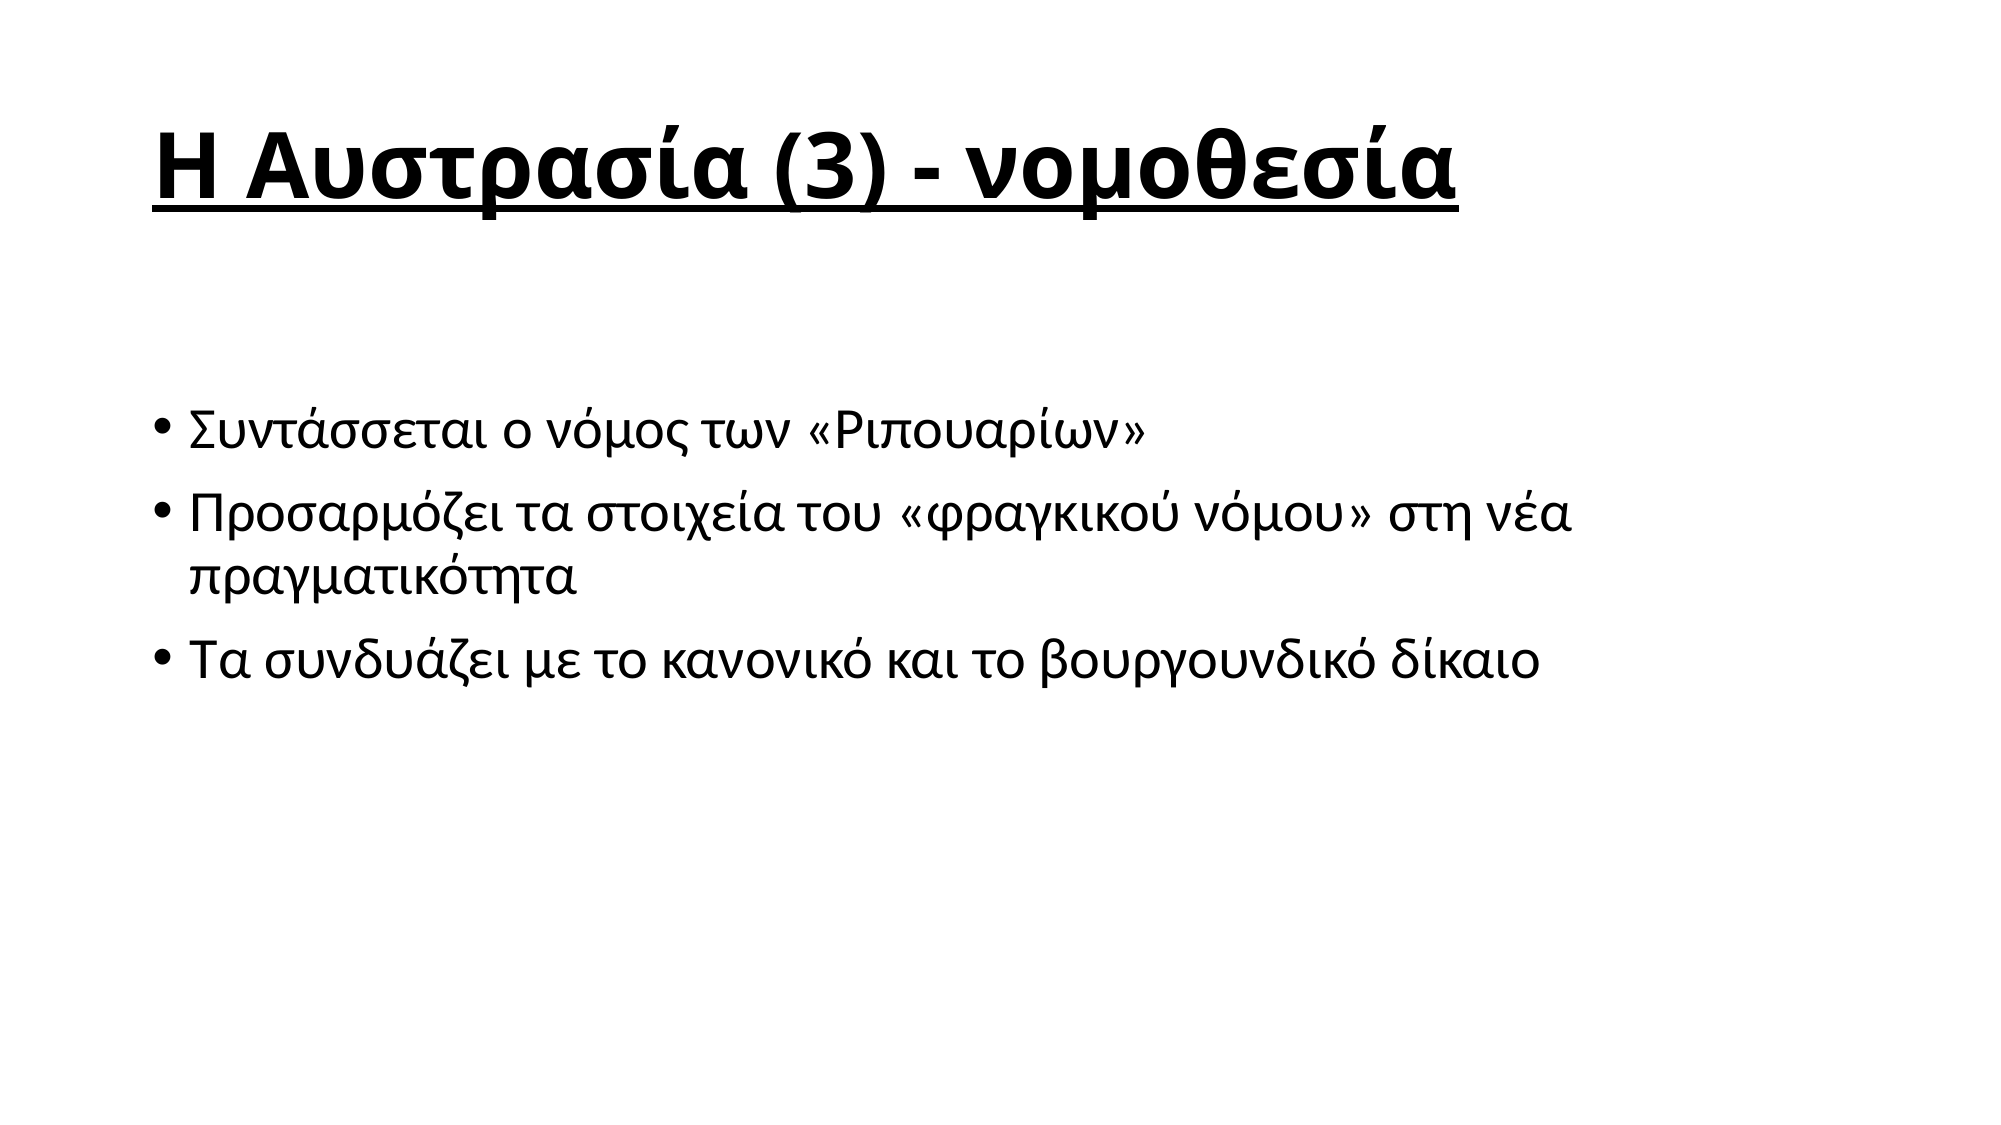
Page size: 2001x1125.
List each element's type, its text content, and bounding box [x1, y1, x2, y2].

list Συντάσσεται ο νόμος των «Ριπουαρίων» Προσαρμόζει τα στοιχεία του «φραγκικού νόμου» στη νέα πραγματικότητα Τα συνδυάζει με το κανονικό και το βουργουνδικό δίκαιο [137, 299, 1863, 1014]
title Η Αυστρασία (3) - νομοθεσία [137, 59, 1863, 278]
